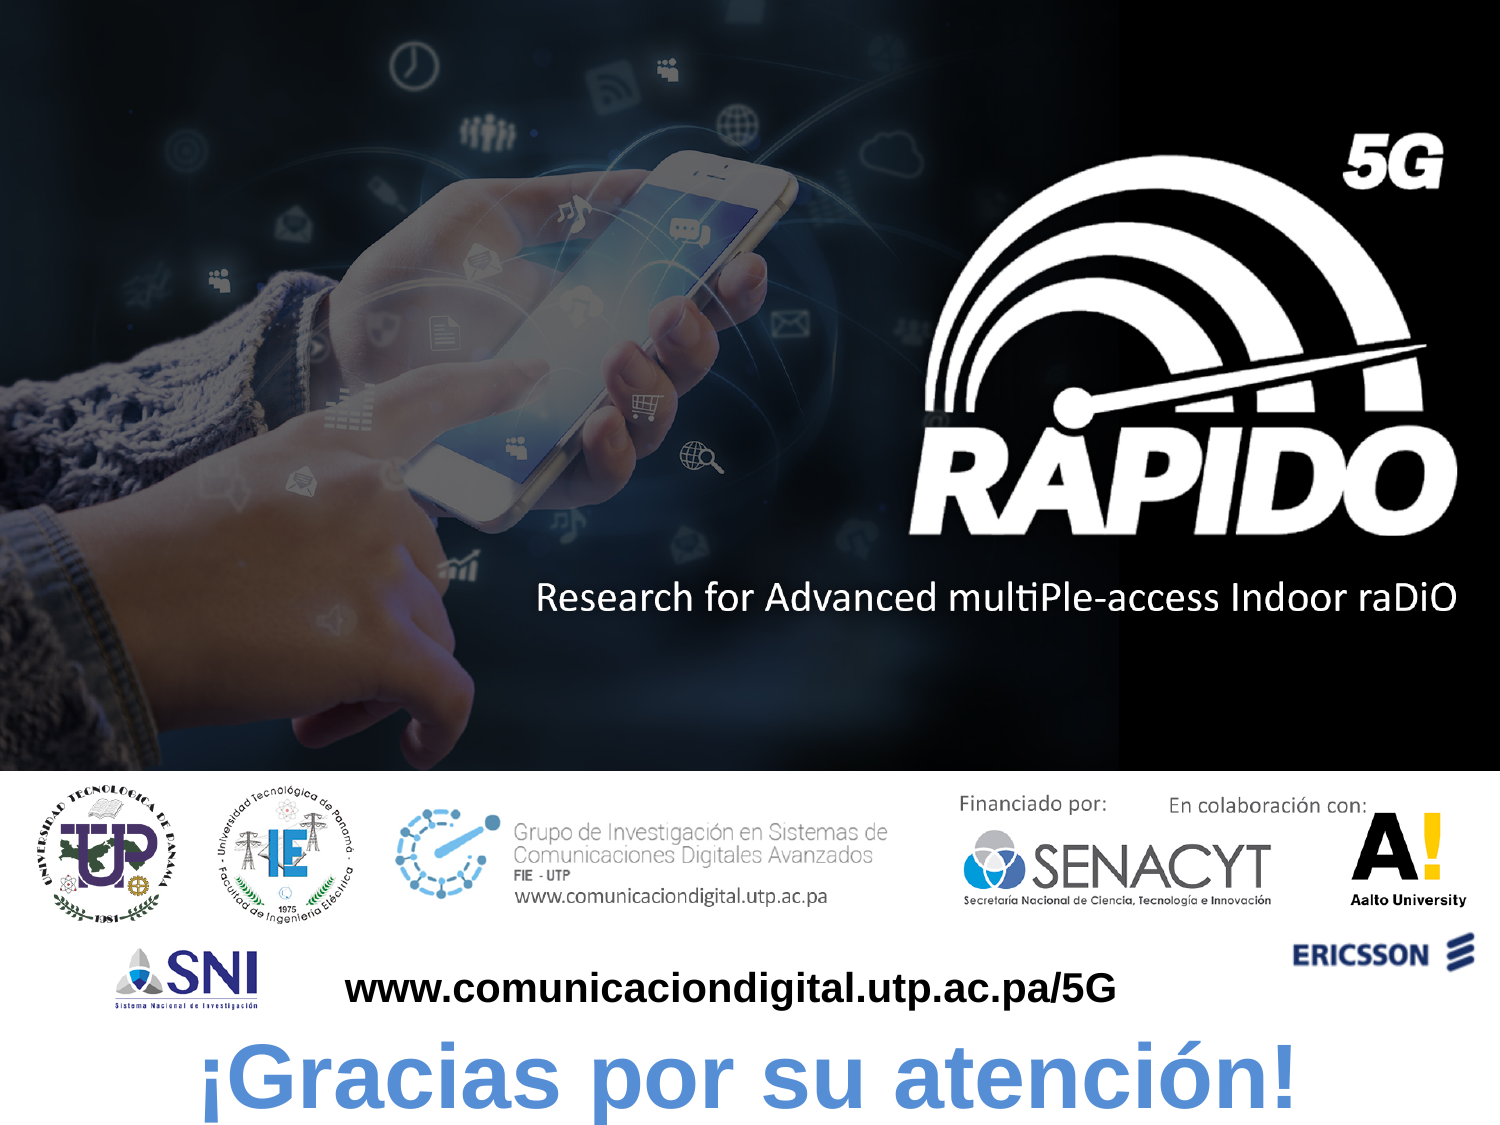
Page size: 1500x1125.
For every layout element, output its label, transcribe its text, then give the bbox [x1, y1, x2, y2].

picture [0, 0, 1500, 983]
picture [110, 941, 263, 1012]
text_box www.comunicaciondigital.utp.ac.pa/5G [206, 952, 1257, 1036]
text_box ¡Gracias por su atención! [48, 1009, 1449, 1125]
